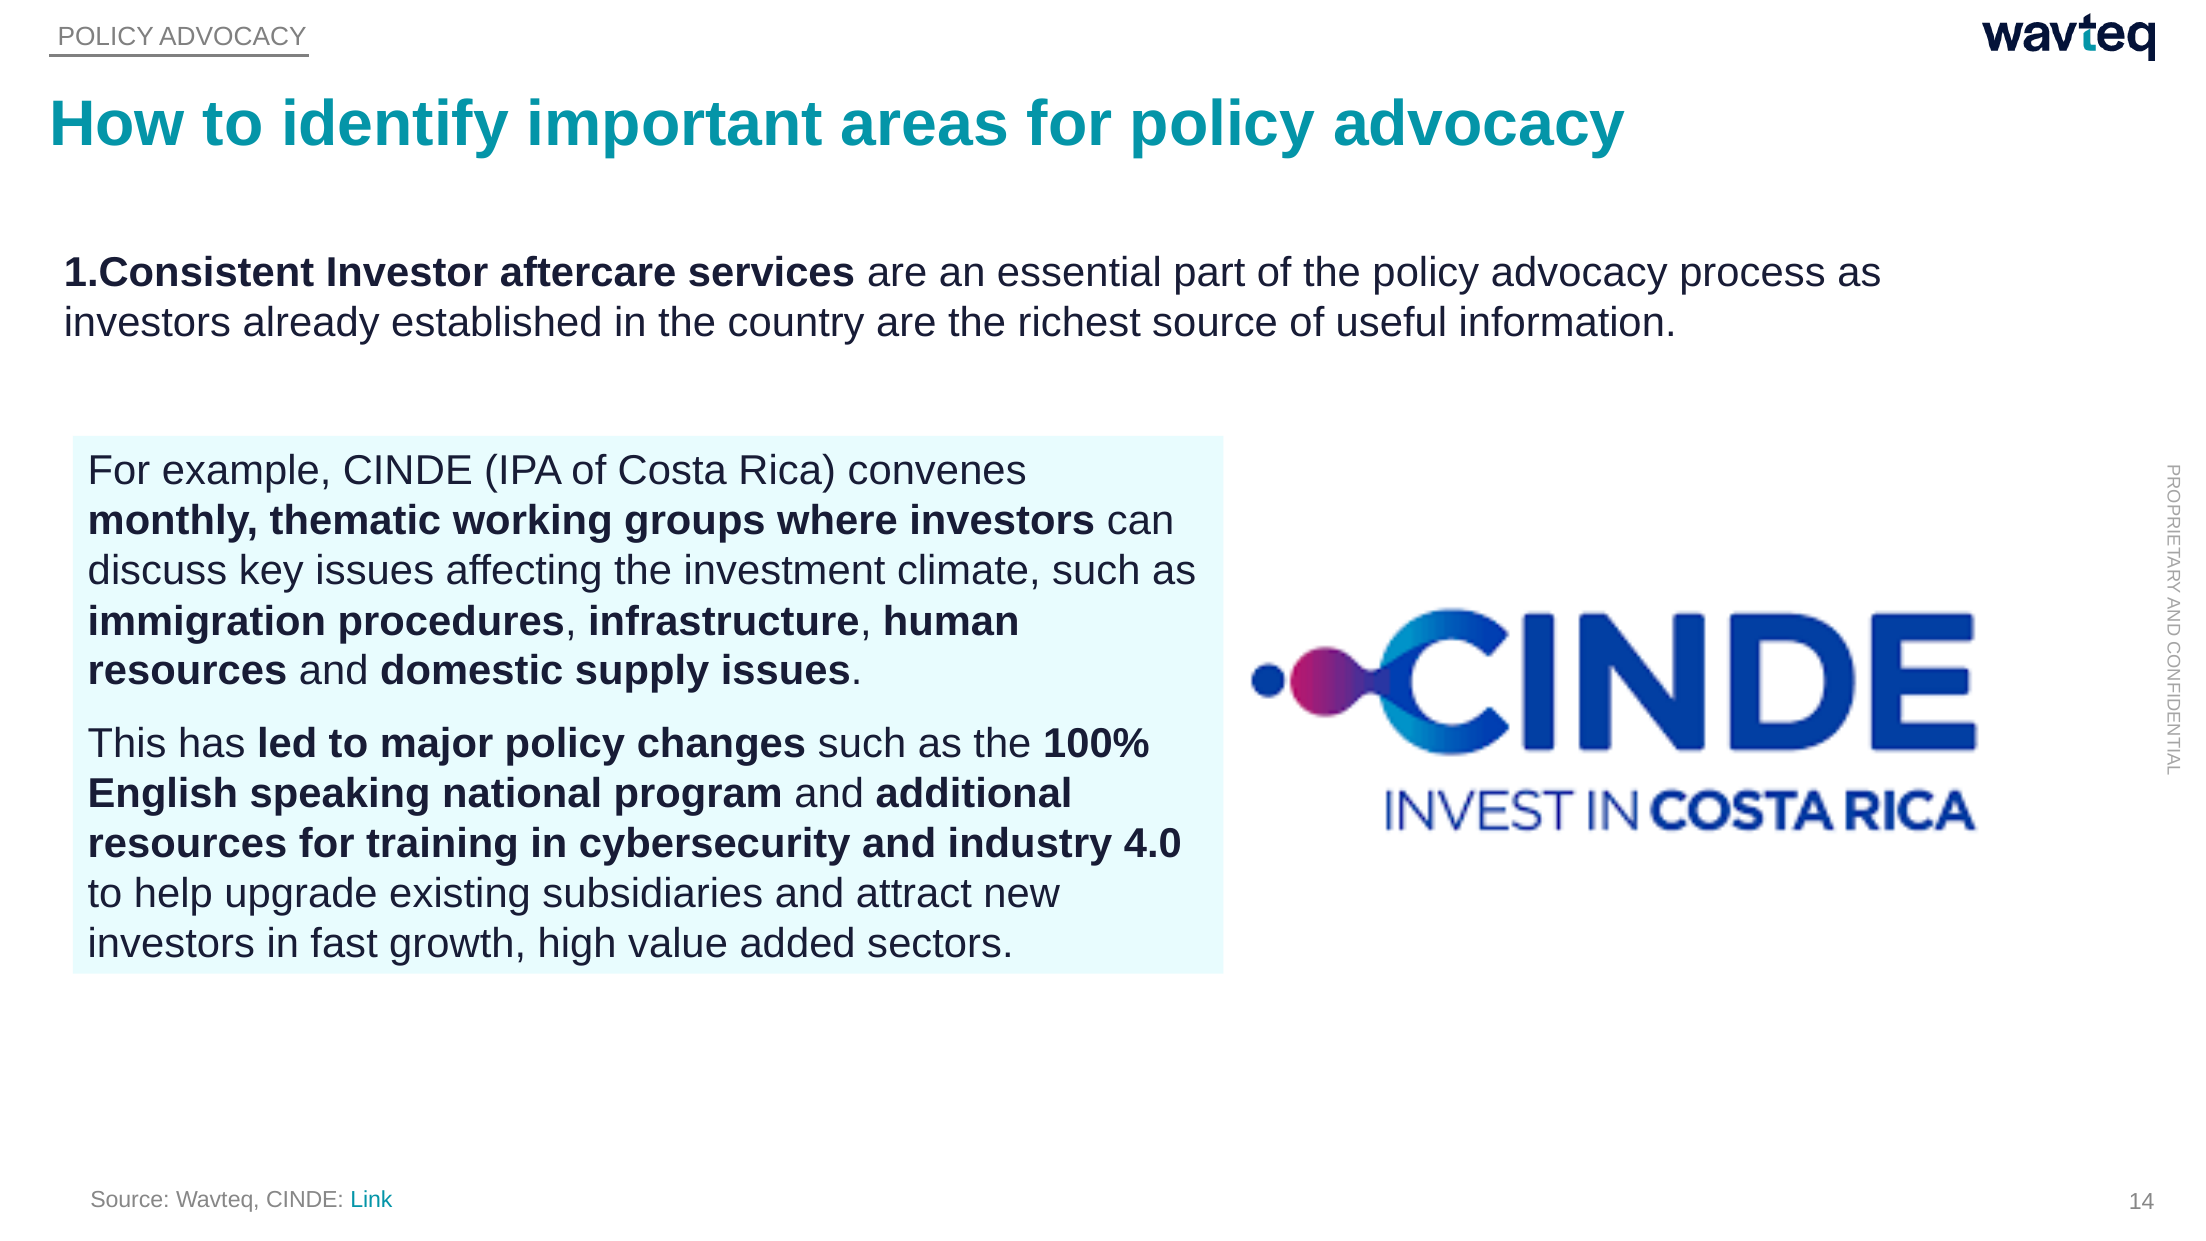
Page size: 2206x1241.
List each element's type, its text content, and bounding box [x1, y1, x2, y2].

picture [1982, 13, 2155, 61]
title How to identify important areas for policy advocacy [49, 81, 2157, 289]
text_box For example, CINDE (IPA of Costa Rica) convenes monthly, thematic working groups where investors can discuss key issues affecting the investment climate, such as immigration procedures, infrastructure, human resources and domestic supply issues. This has led to major policy changes such as the 100% English speaking national program and additional resources for training in cybersecurity and industry 4.0 to help upgrade existing subsidiaries and attract new investors in fast growth, high value added sectors. [72, 435, 1224, 974]
text_box 1.Consistent Investor aftercare services are an essential part of the policy advocacy process as investors already established in the country are the richest source of useful information. [49, 237, 2017, 718]
picture [1134, 461, 2133, 983]
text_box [48, 19, 309, 56]
text_box Source: Wavteq, CINDE: Link [49, 1184, 1828, 1212]
